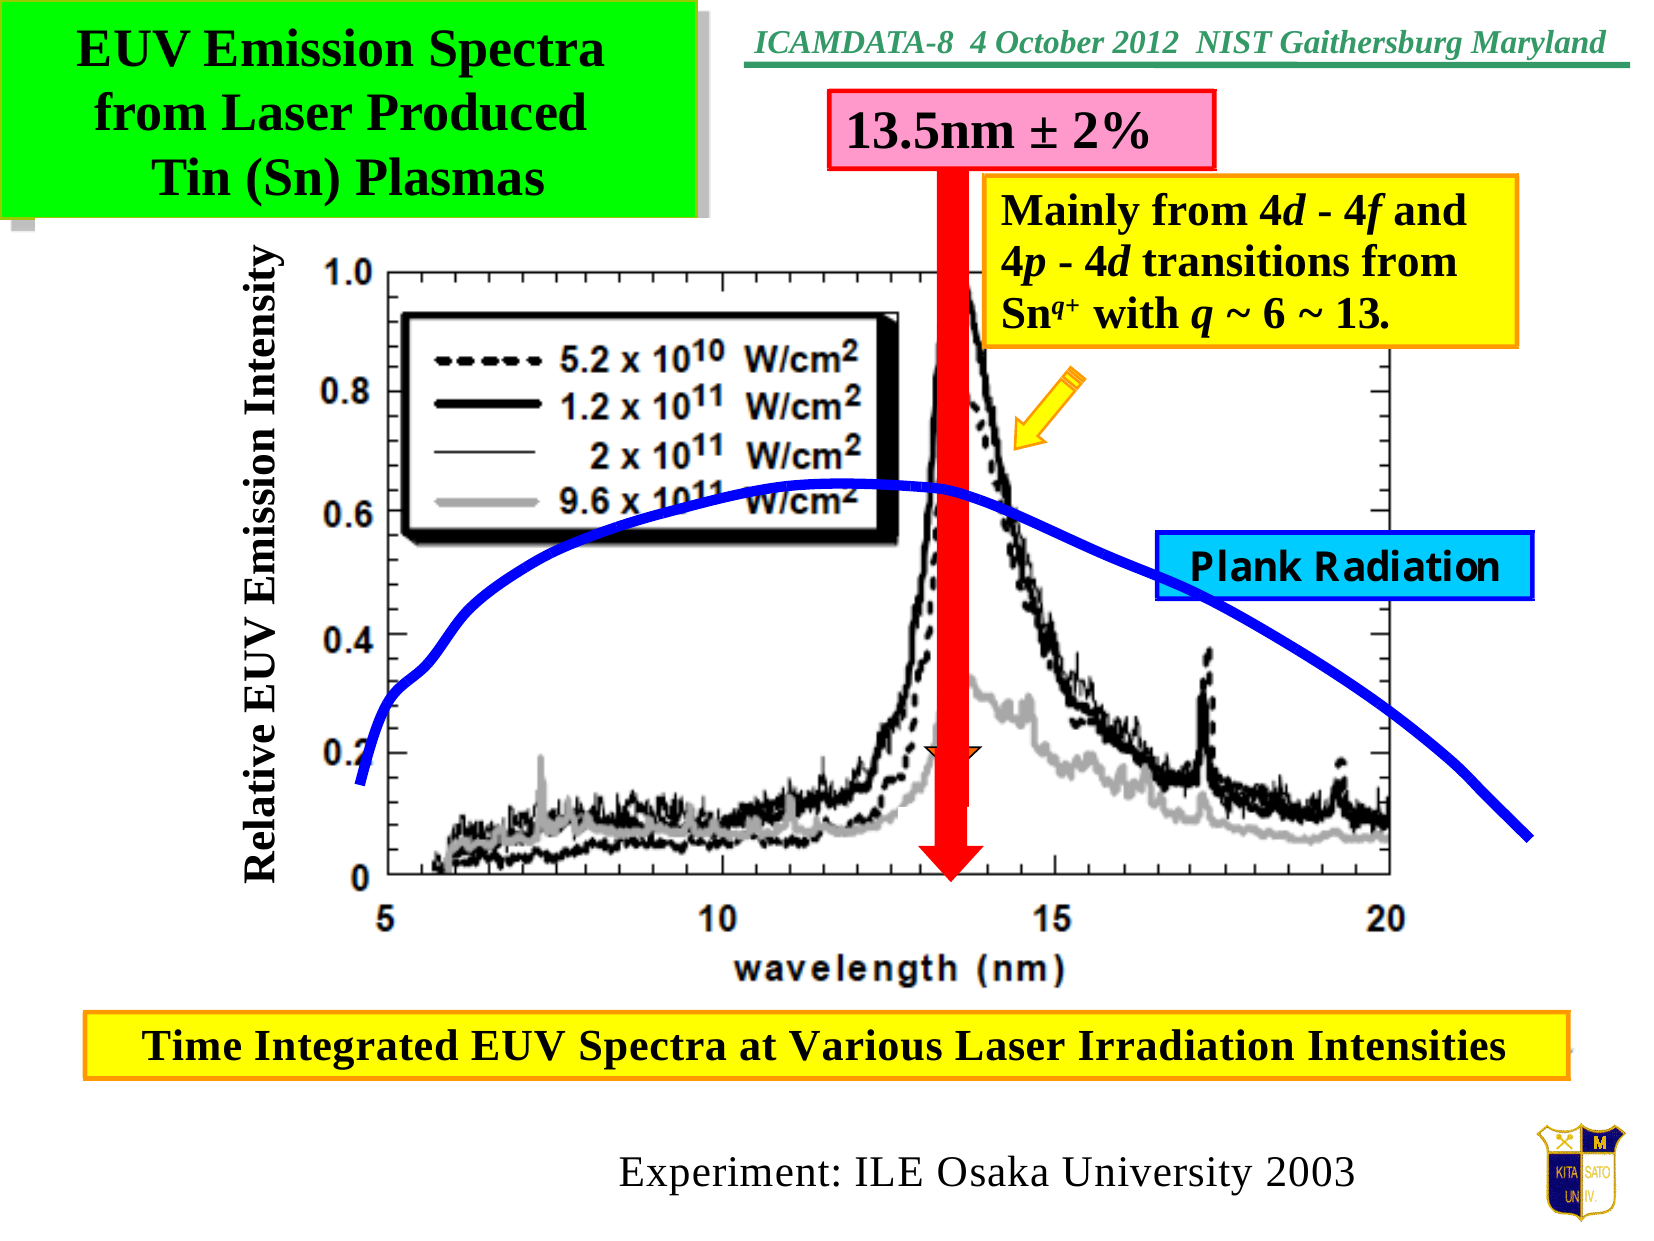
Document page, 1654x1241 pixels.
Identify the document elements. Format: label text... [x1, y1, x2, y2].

picture [602, 1139, 1487, 1209]
picture [1535, 1122, 1628, 1223]
title EUV Emission Spectra from Laser Produced Tin (Sn) Plasmas [0, 0, 698, 220]
picture [35, 88, 1613, 1108]
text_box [905, 478, 1536, 851]
